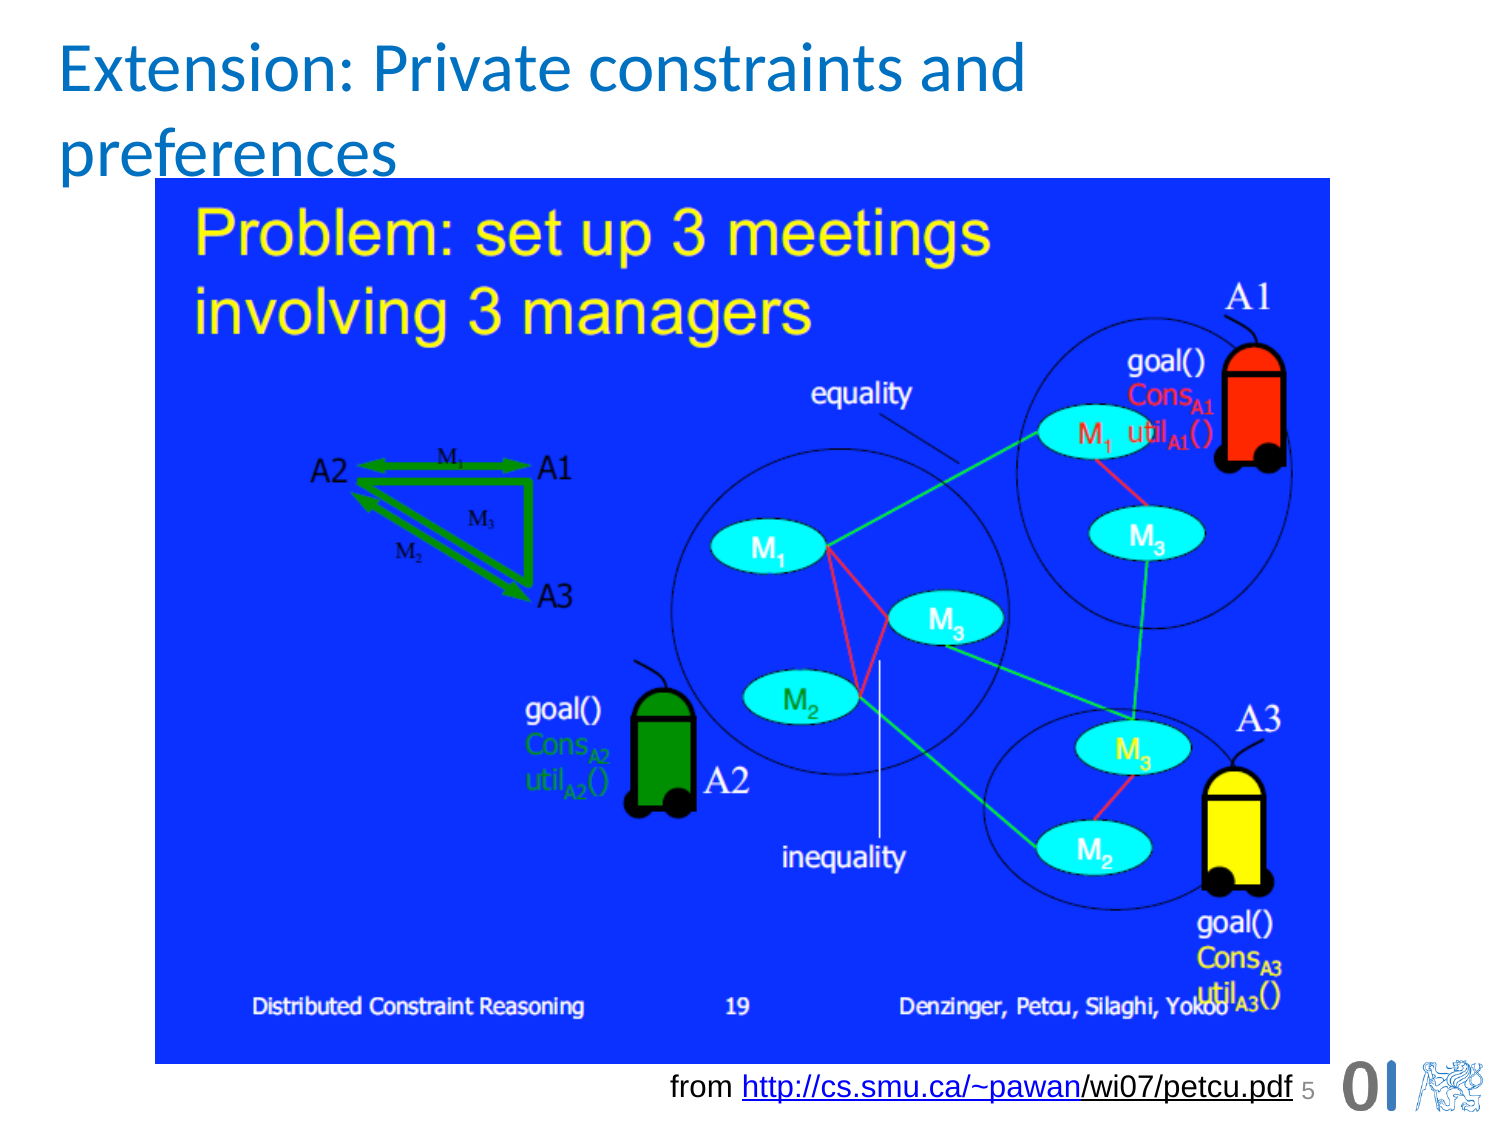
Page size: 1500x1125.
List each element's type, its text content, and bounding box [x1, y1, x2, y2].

picture [1343, 1060, 1396, 1111]
slide_number 5 [1175, 1070, 1331, 1120]
text_box from http://cs.smu.ca/~pawan/wi07/petcu.pdf [655, 1070, 1329, 1111]
picture [155, 178, 1331, 1064]
picture [1414, 1058, 1483, 1116]
title Extension: Private constraints and preferences [0, 23, 1430, 188]
